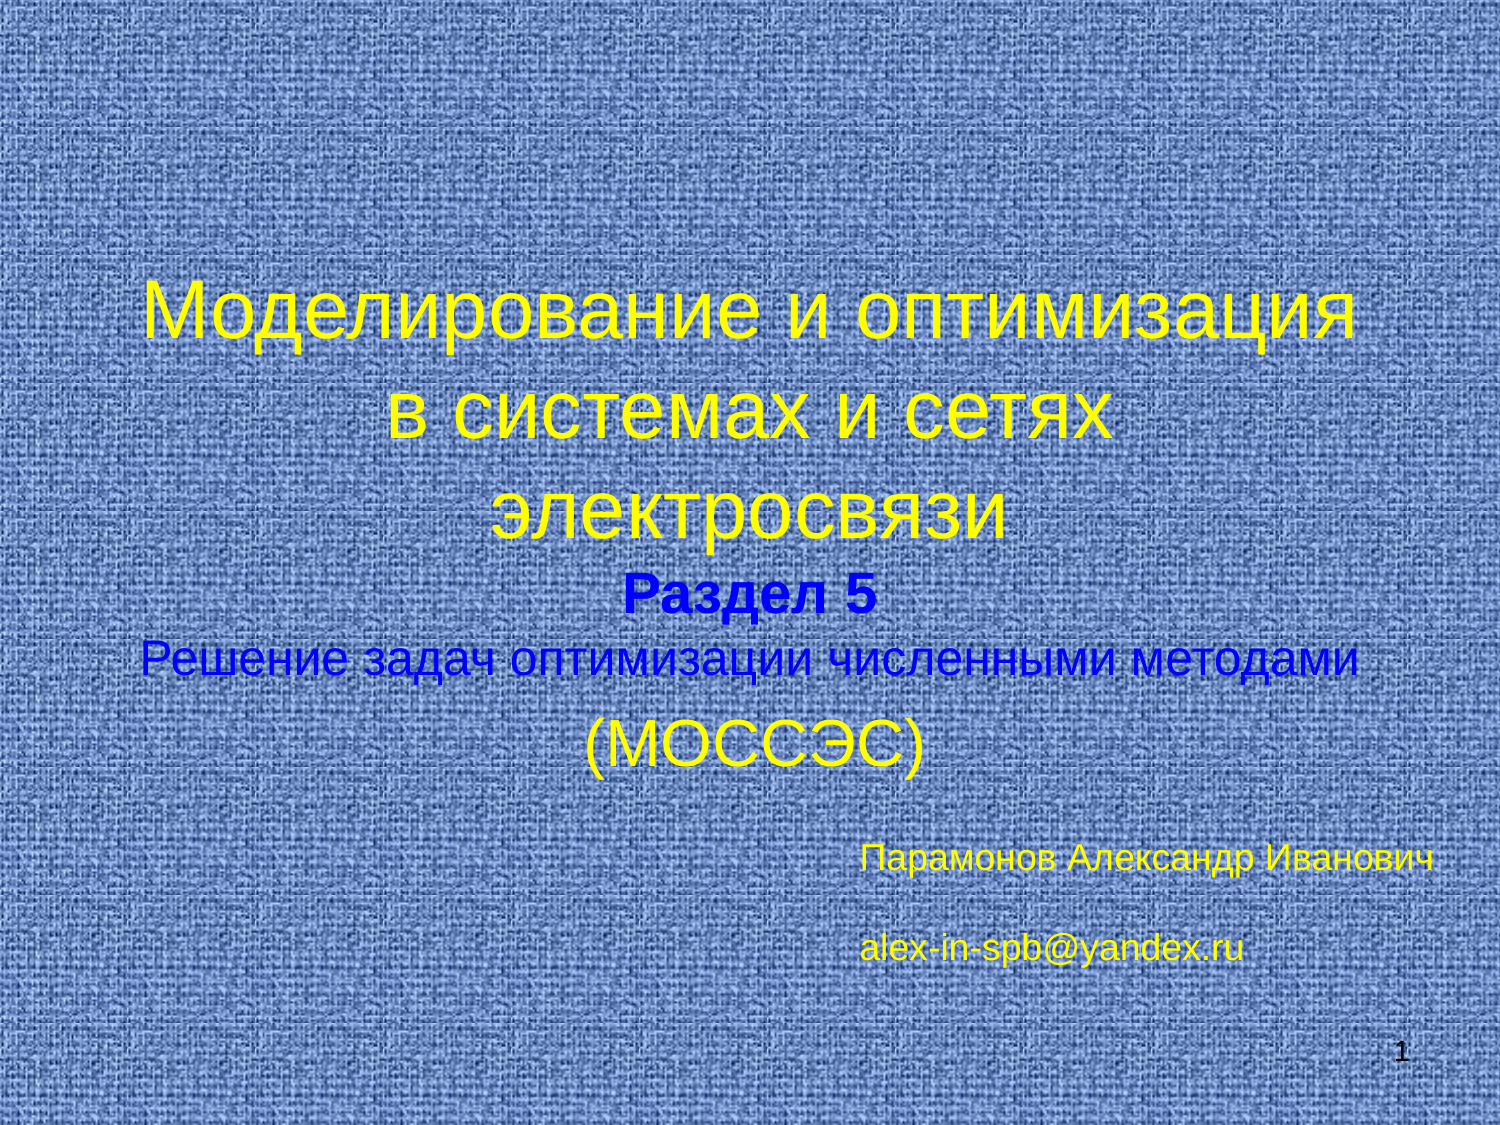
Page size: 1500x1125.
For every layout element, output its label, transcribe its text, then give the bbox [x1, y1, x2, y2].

subtitle (МОССЭС) [230, 692, 1281, 835]
picture [0, 0, 1500, 1125]
title Моделирование и оптимизация в системах и сетях электросвязи Раздел 5 Решение задач оптимизации численными методами [112, 349, 1388, 591]
slide_number 1 [1074, 1024, 1426, 1103]
text_box Парамонов Александр Иванович alex-in-spb@yandex.ru [844, 825, 1450, 976]
